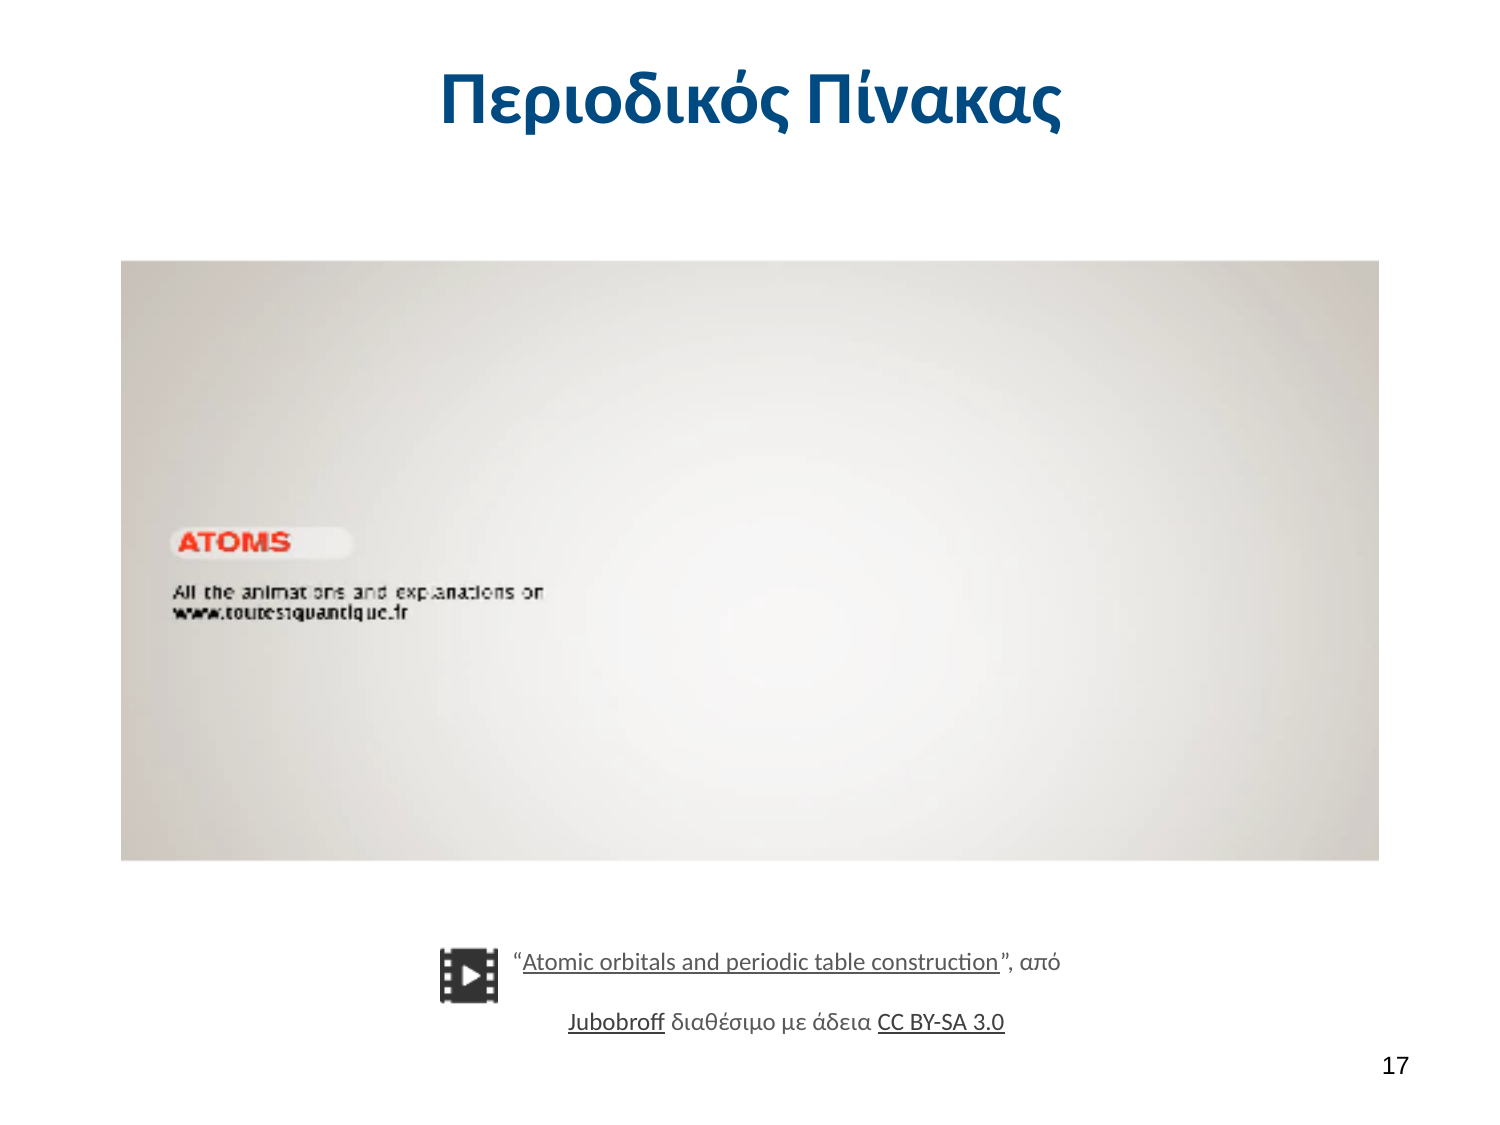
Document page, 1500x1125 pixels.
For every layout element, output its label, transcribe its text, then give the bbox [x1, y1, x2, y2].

title Περιοδικός Πίνακας [76, 19, 1427, 169]
slide_number 16 [1074, 1034, 1425, 1095]
picture [439, 946, 499, 1006]
text_box “Atomic orbitals and periodic table construction”, από Jubobroff διαθέσιμο με άδεια CC BY-SA 3.0 [497, 938, 1076, 1043]
picture [121, 196, 1379, 929]
